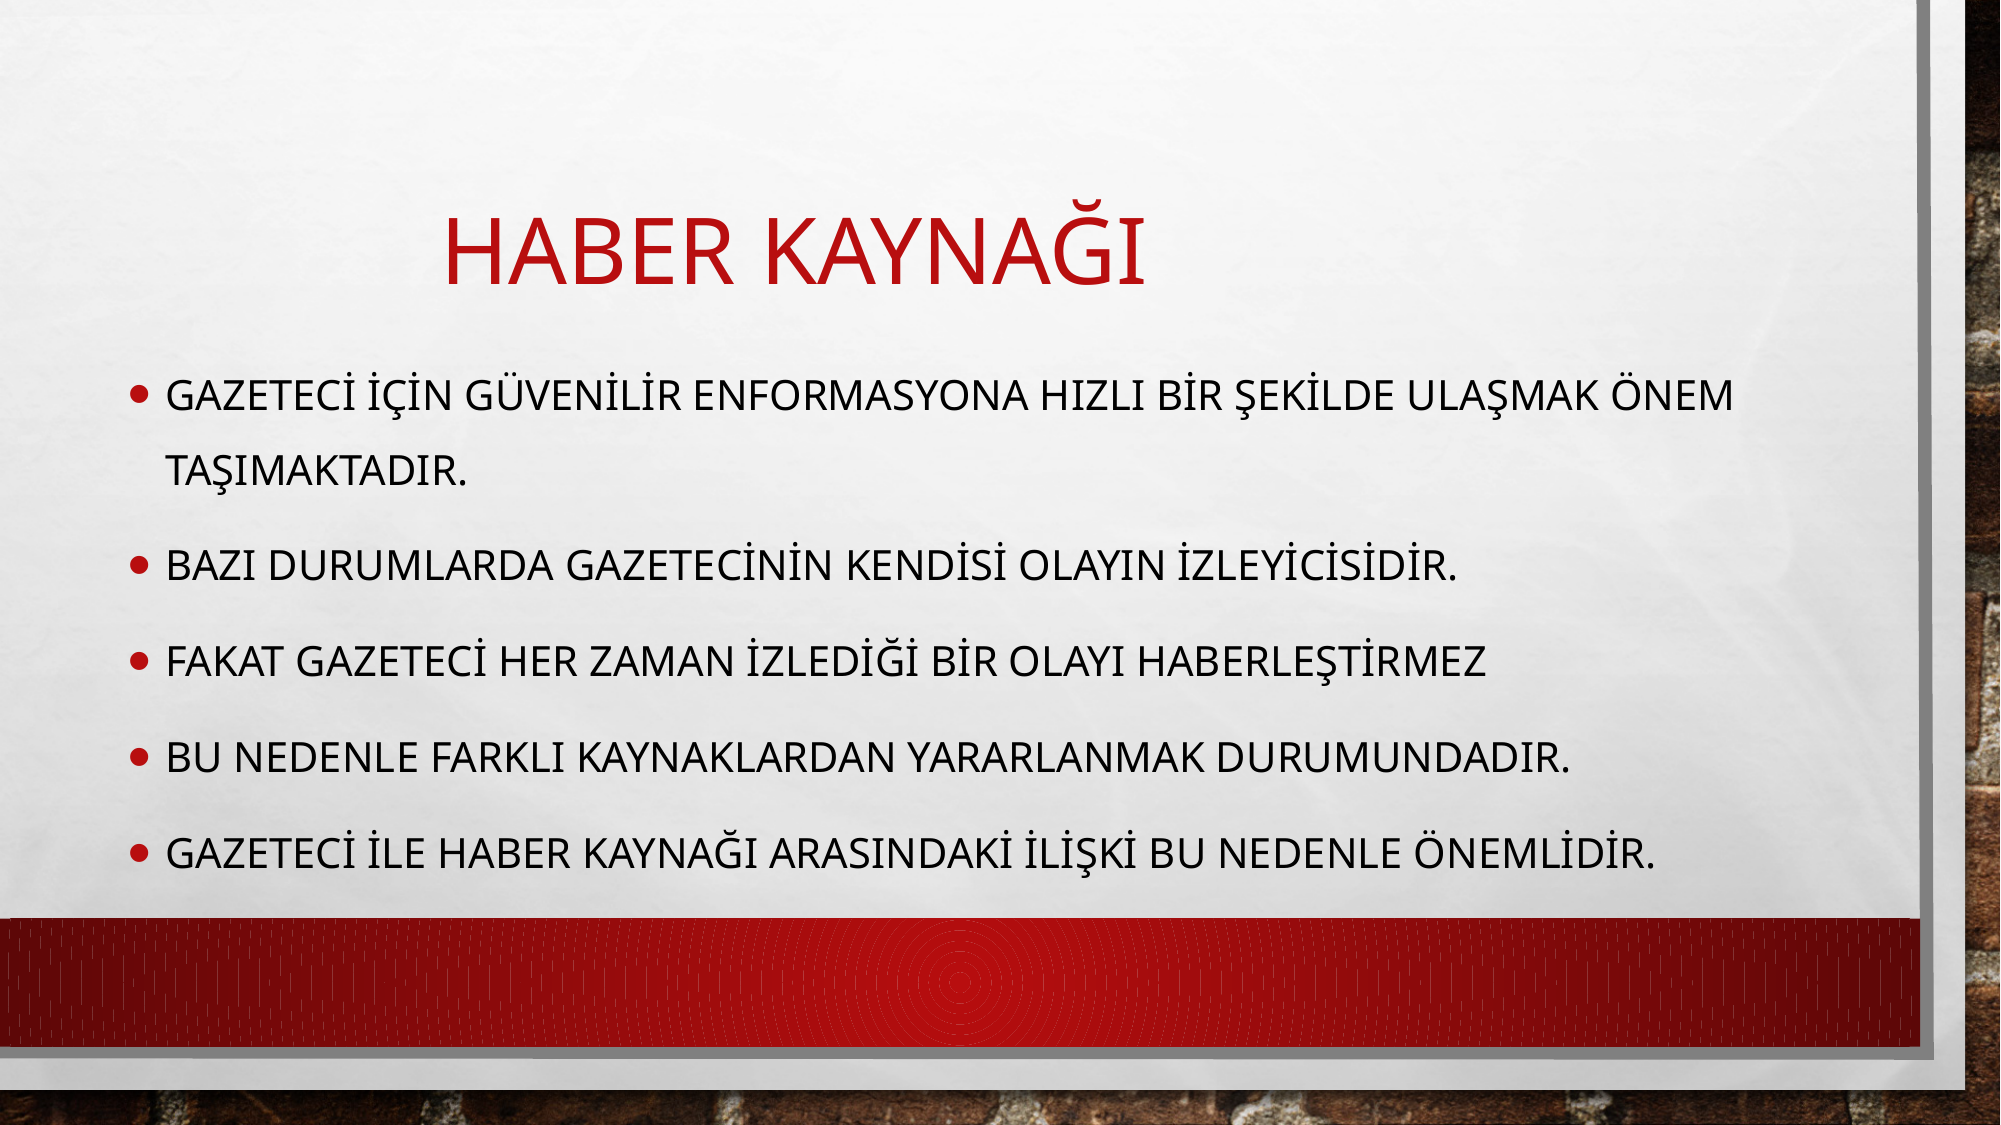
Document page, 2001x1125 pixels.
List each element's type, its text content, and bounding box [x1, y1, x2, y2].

picture [0, 0, 2000, 1125]
title Haber Kaynağı [425, 197, 1888, 313]
list Gazeteci için güvenilir enformasyona hızlı bir şekilde ulaşmak önem taşımaktadır. Bazı durumlarda gazetecinin kendisi olayın izleyicisidir. Fakat gazeteci her zaman izlediği bir olayı haberleştirmez Bu nedenle farklı kaynaklardan yararlanmak durumundadır. Gazeteci ile haber kaynağı arasındaki ilişki bu nedenle önemlidir. [112, 338, 1818, 882]
